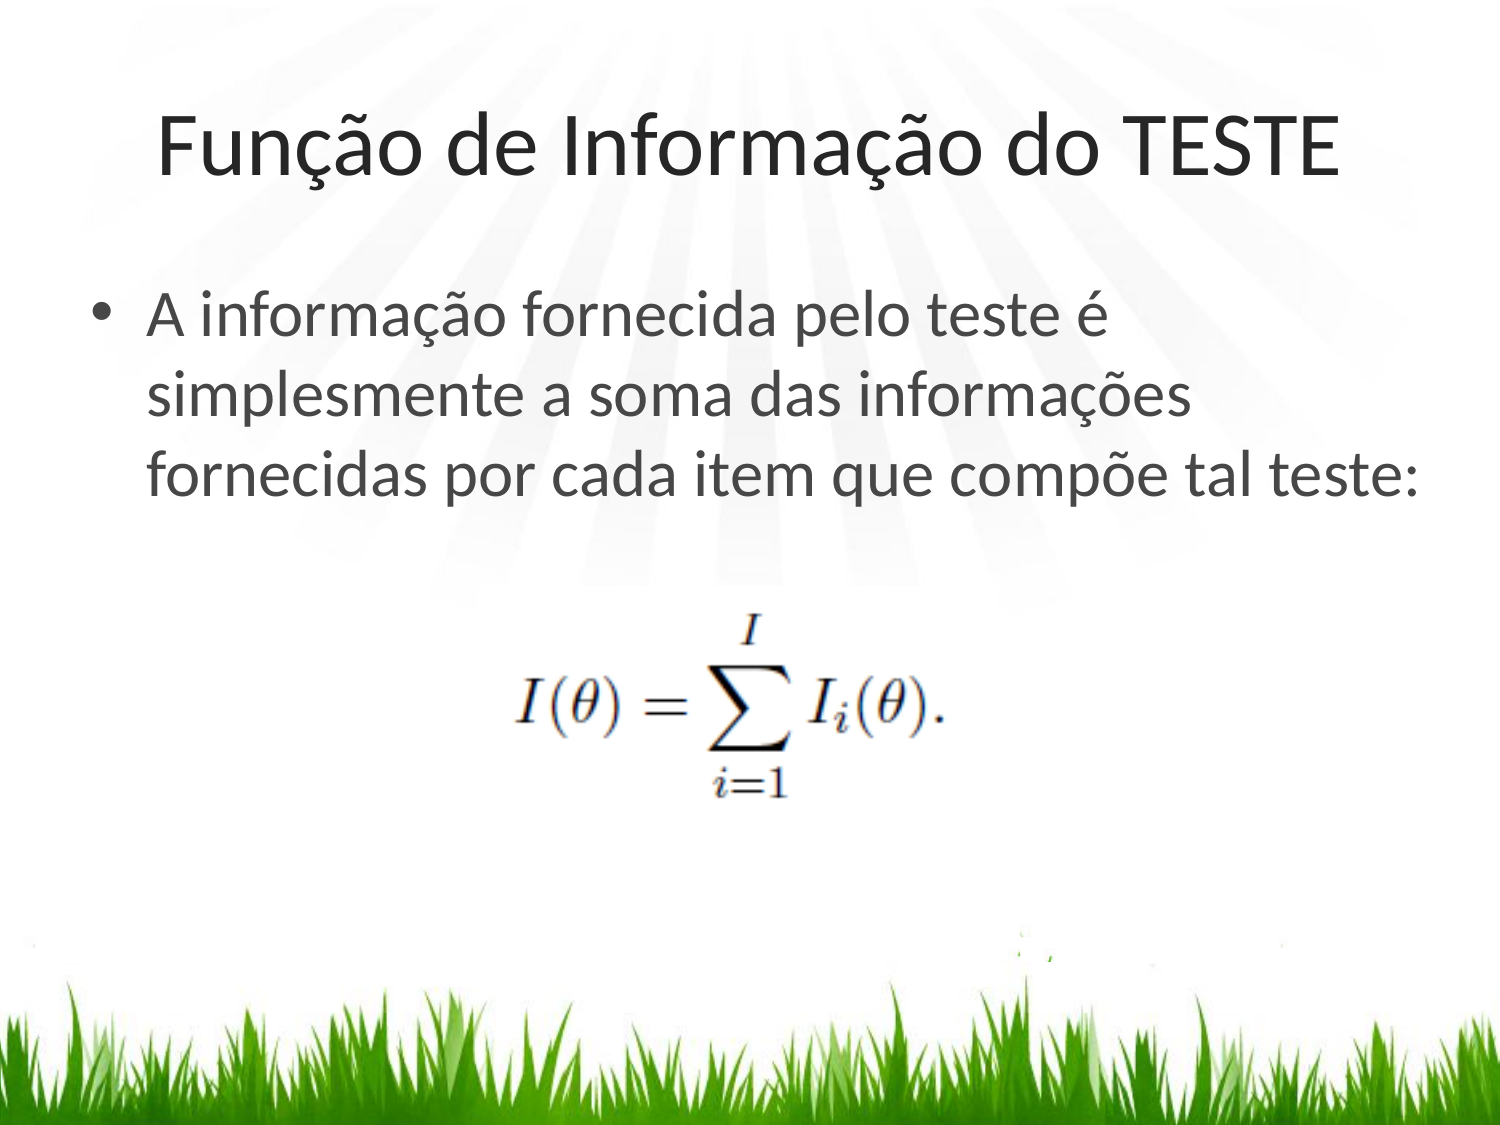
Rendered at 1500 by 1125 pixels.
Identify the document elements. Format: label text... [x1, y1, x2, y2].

list A informação fornecida pelo teste é simplesmente a soma das informações fornecidas por cada item que compõe tal teste: [75, 262, 1447, 1005]
title Função de Informação do TESTE [75, 45, 1425, 233]
picture [0, 0, 1500, 1125]
